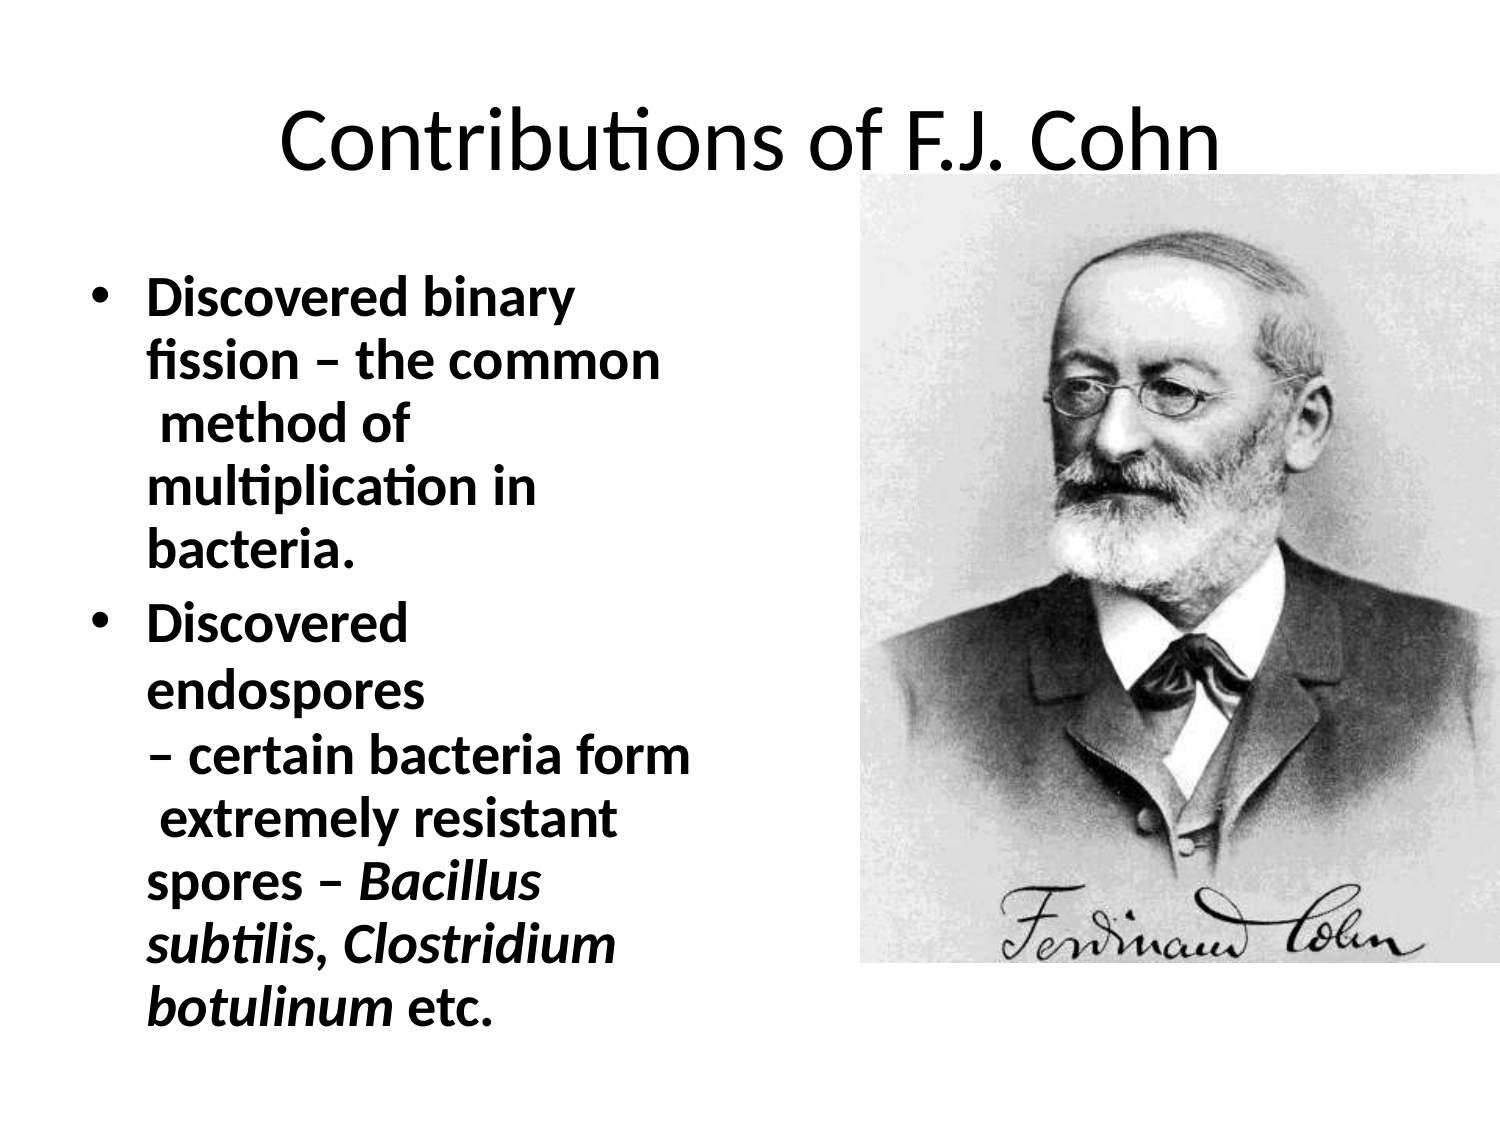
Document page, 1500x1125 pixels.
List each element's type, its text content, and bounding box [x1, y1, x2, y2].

text_box [860, 174, 1500, 963]
text_box Discovered binary fission – the common method of multiplication in bacteria. Discovered endospores – certain bacteria form extremely resistant spores – Bacillus subtilis, Clostridium botulinum etc. [87, 257, 710, 1039]
title Contributions of F.J. Cohn [261, 37, 1239, 228]
